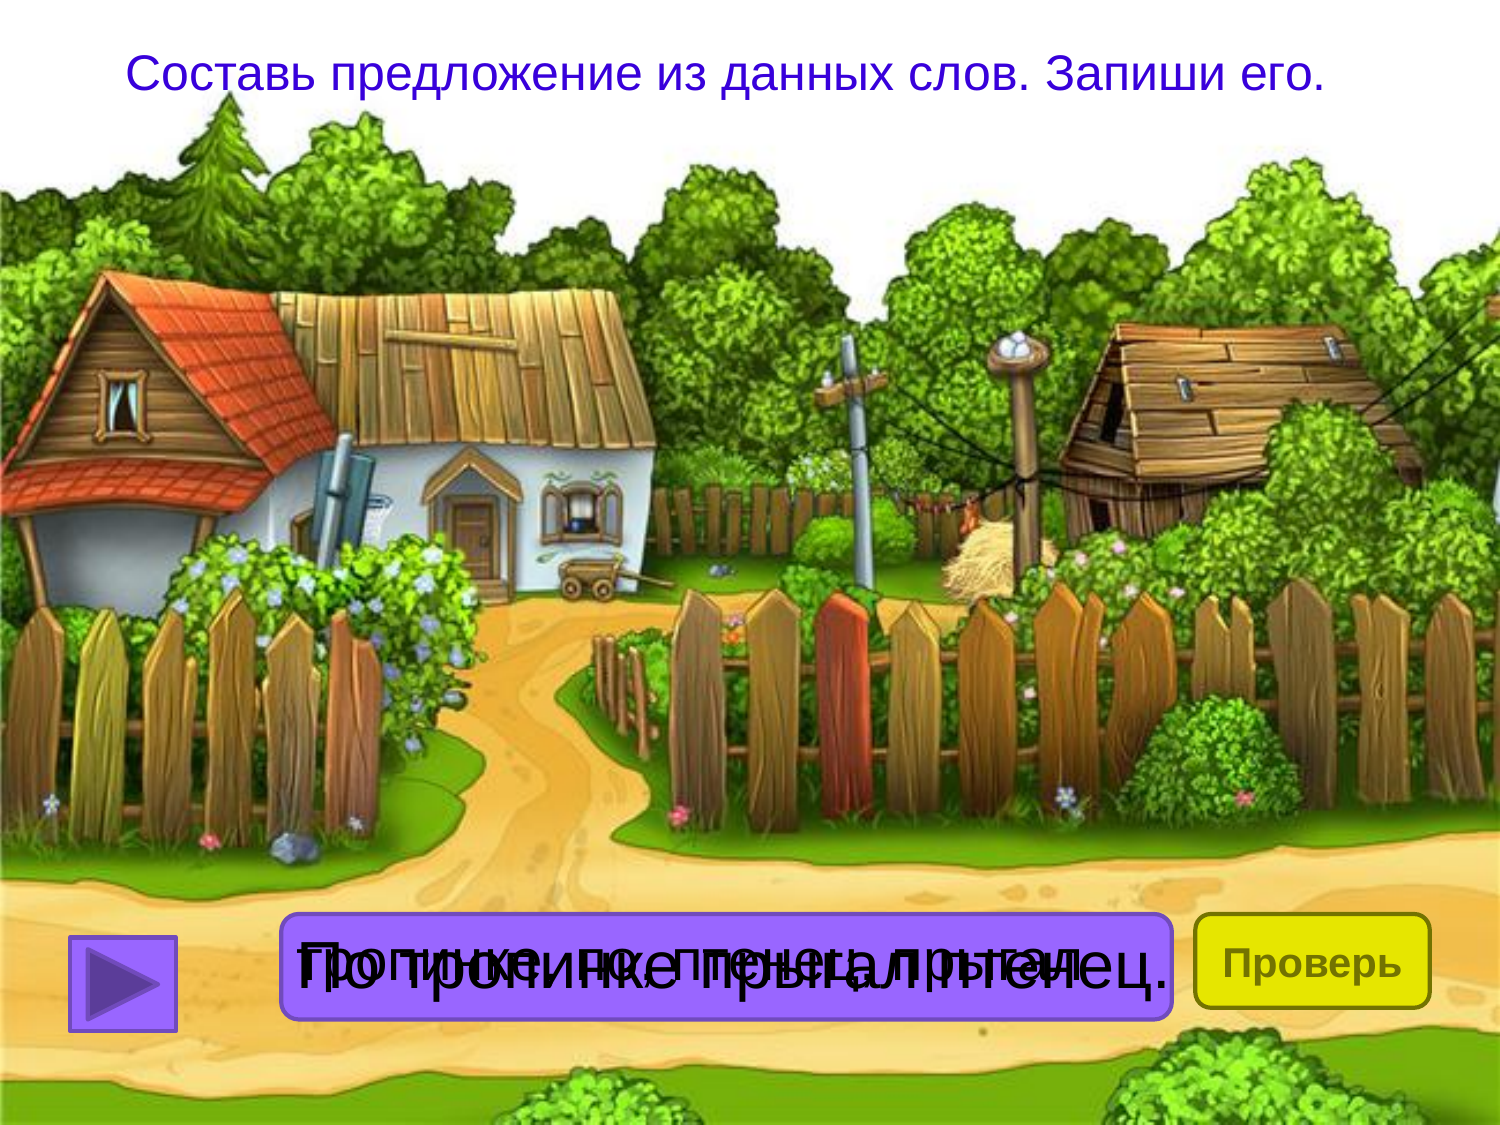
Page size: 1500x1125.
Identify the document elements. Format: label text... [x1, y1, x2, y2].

list тропинке, по, птенец, прыгал [280, 913, 1215, 1032]
text_box По тропинке прыгал птенец. [281, 913, 1219, 1009]
text_box [68, 935, 178, 1033]
picture [0, 0, 1500, 1125]
text_box Проверь [1205, 911, 1432, 1010]
title Составь предложение из данных слов. Запиши его. [58, 0, 1409, 165]
